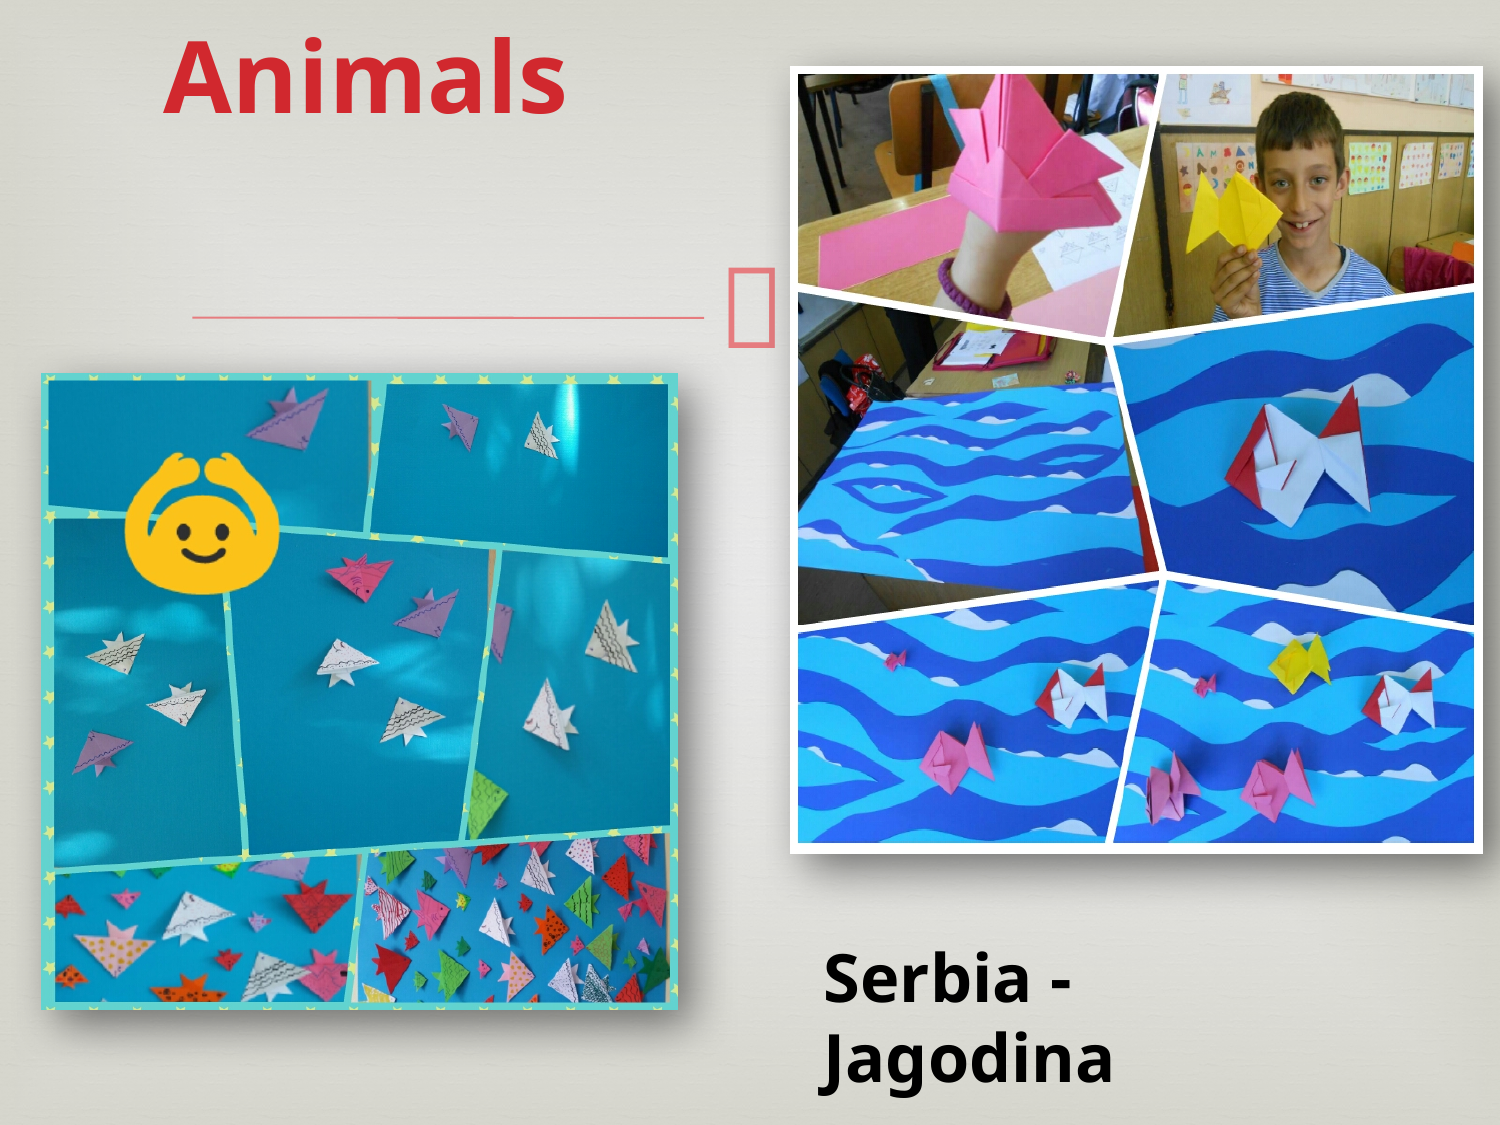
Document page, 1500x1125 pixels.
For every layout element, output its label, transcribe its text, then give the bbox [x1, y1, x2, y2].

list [40, 372, 678, 1011]
title Animals [29, 90, 703, 193]
picture [789, 65, 1483, 854]
text_box Serbia - Jagodina [809, 928, 1365, 1104]
